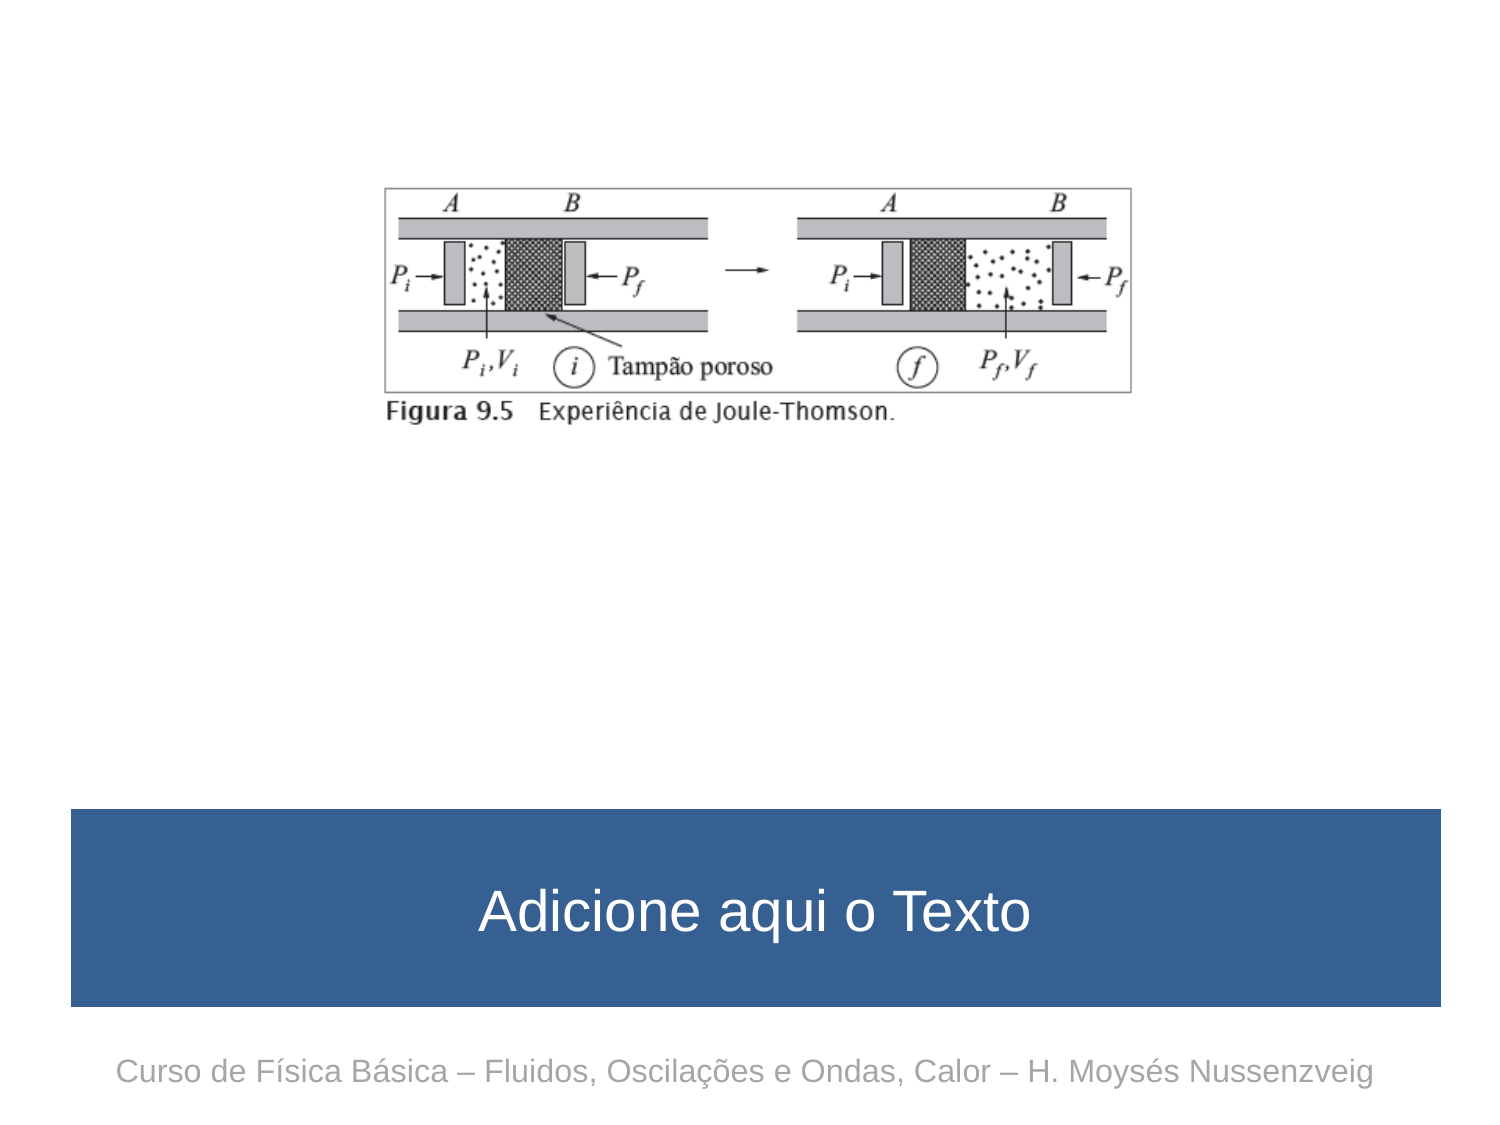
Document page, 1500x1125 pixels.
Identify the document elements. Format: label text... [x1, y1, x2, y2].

text_box Adicione aqui o Texto [70, 808, 1442, 1008]
picture [368, 174, 1143, 428]
footer Curso de Física Básica – Fluidos, Oscilações e Ondas, Calor – H. Moysés Nussenzveig [0, 1042, 1500, 1103]
